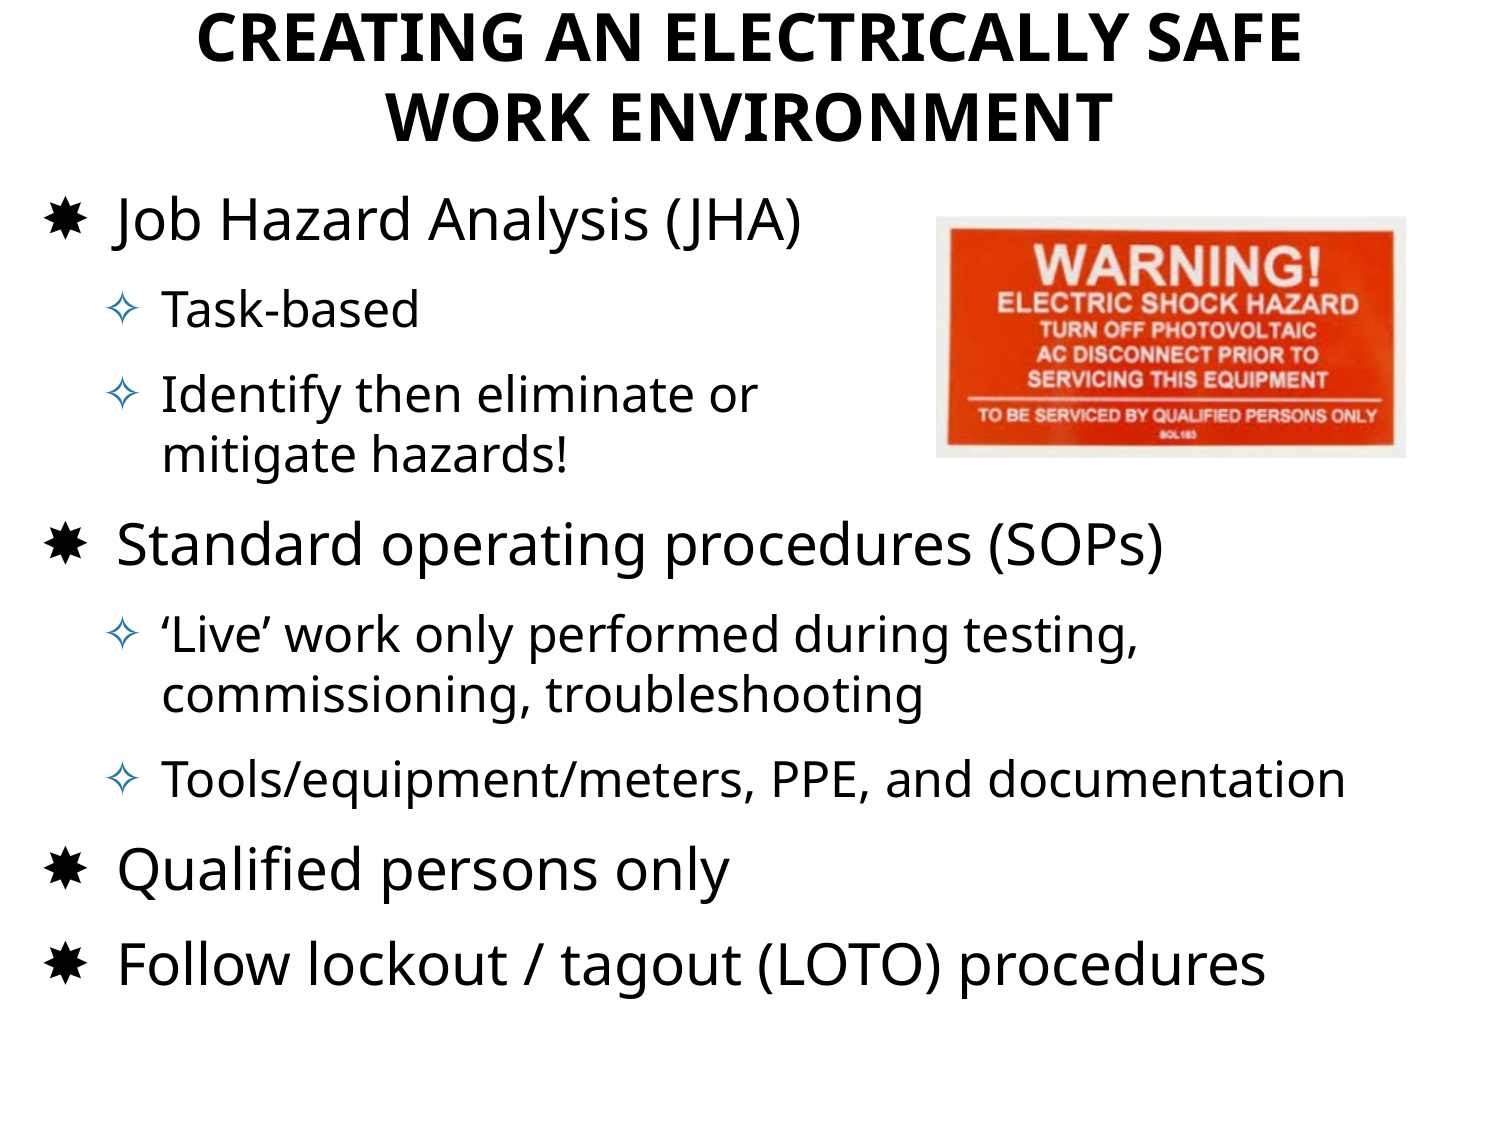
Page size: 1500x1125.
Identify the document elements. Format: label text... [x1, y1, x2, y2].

picture [936, 215, 1406, 458]
list Job Hazard Analysis (JHA) Task-based Identify then eliminate or mitigate hazards! Standard operating procedures (SOPs) ‘Live’ work only performed during testing, commissioning, troubleshooting Tools/equipment/meters, PPE, and documentation Qualified persons only Follow lockout / tagout (LOTO) procedures [26, 174, 1448, 1083]
title Creating an Electrically Safe Work Environment [0, 0, 1500, 150]
